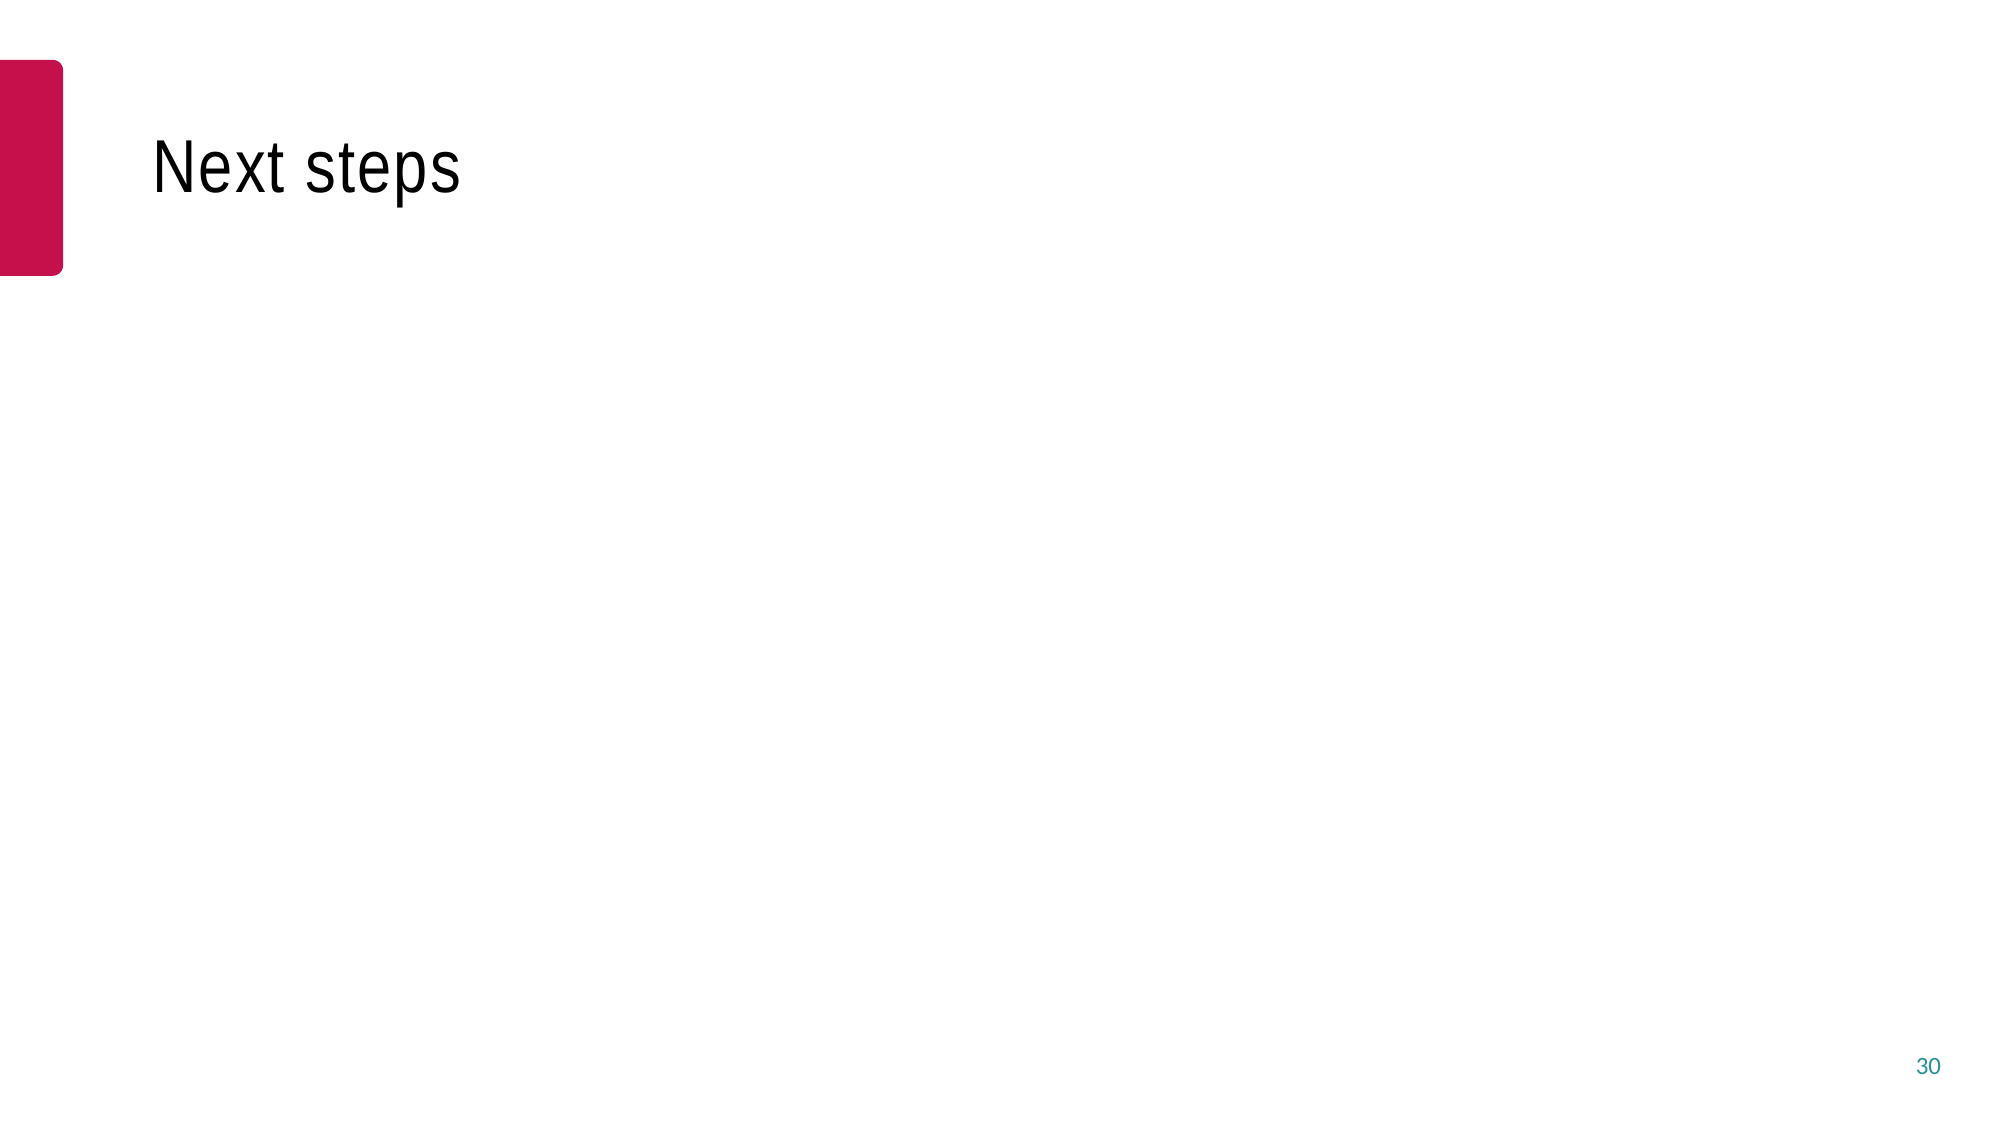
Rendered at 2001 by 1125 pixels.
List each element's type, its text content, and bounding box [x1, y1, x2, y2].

slide_number 30 [1840, 1035, 1957, 1096]
title Next steps [137, 59, 1863, 278]
